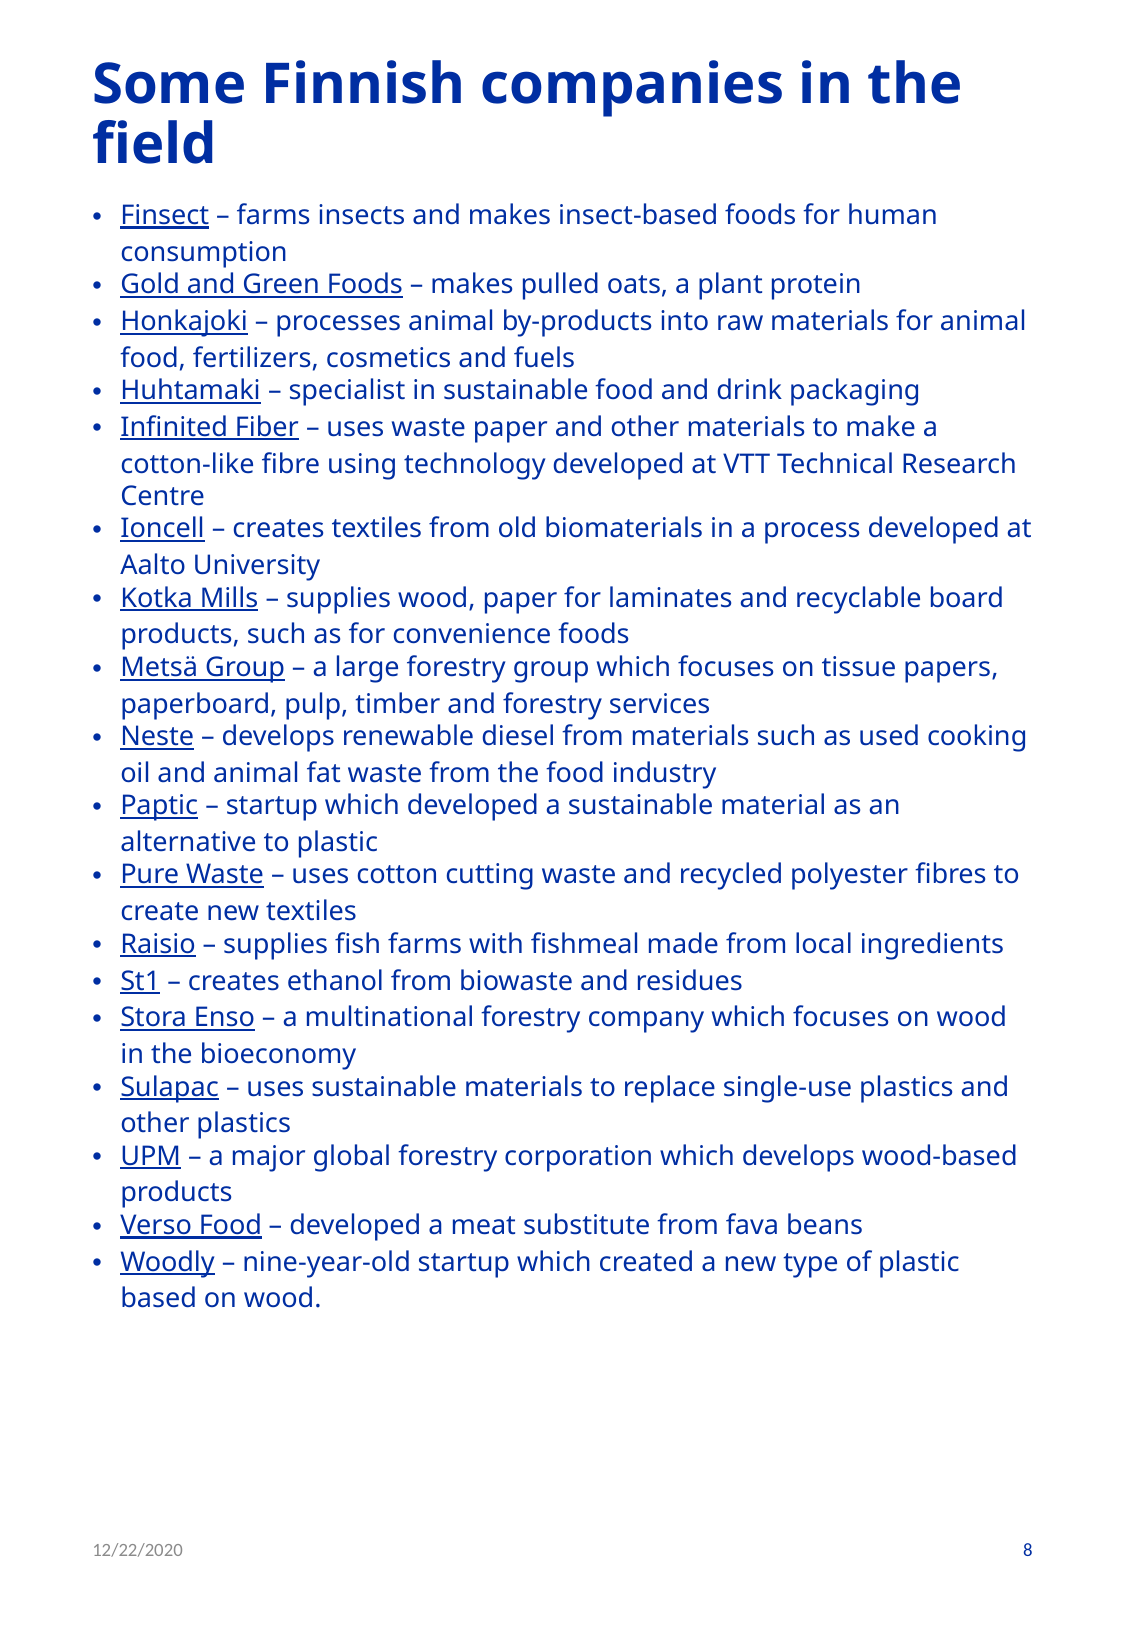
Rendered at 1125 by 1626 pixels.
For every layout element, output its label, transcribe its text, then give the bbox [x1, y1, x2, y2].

slide_number 8 [794, 1506, 1048, 1593]
title Some Finnish companies in the field [77, 66, 1048, 164]
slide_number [77, 1506, 331, 1593]
list Finsect – farms insects and makes insect-based foods for human consumption Gold and Green Foods – makes pulled oats, a plant protein Honkajoki – processes animal by-products into raw materials for animal food, fertilizers, cosmetics and fuels Huhtamaki – specialist in sustainable food and drink packaging Infinited Fiber – uses waste paper and other materials to make a cotton-like fibre using technology developed at VTT Technical Research Centre Ioncell – creates textiles from old biomaterials in a process developed at Aalto University Kotka Mills – supplies wood, paper for laminates and recyclable board products, such as for convenience foods Metsä Group – a large forestry group which focuses on tissue papers, paperboard, pulp, timber and forestry services Neste – develops renewable diesel from materials such as used cooking oil and animal fat waste from the food industry Paptic – startup which developed a sustainable material as an alternative to plastic Pure Waste – uses cotton cutting waste and recycled polyester fibres to create new textiles Raisio – supplies fish farms with fishmeal made from local ingredients St1 – creates ethanol from biowaste and residues Stora Enso – a multinational forestry company which focuses on wood in the bioeconomy Sulapac – uses sustainable materials to replace single-use plastics and other plastics UPM – a major global forestry corporation which develops wood-based products Verso Food – developed a meat substitute from fava beans Woodly – nine-year-old startup which created a new type of plastic based on wood. [77, 189, 1048, 1524]
